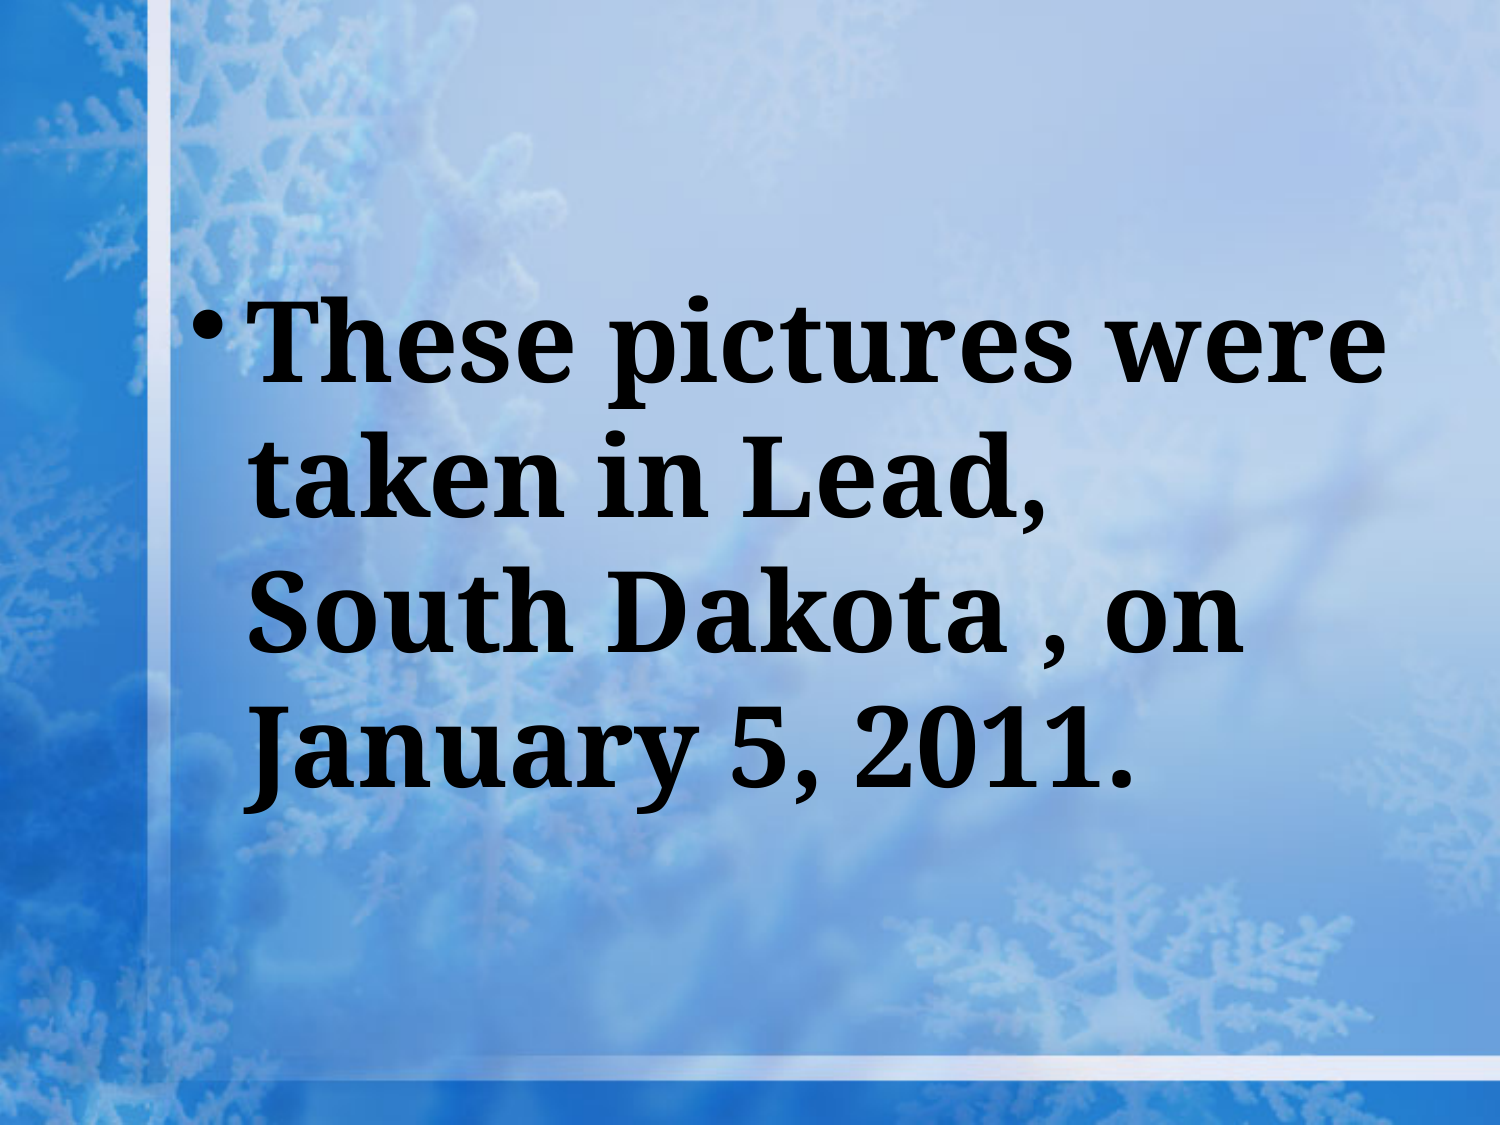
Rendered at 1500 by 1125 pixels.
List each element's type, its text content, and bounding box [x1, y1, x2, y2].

picture [0, 0, 1500, 1125]
list These pictures were taken in Lead, South Dakota , on January 5, 2011. [174, 262, 1425, 1005]
